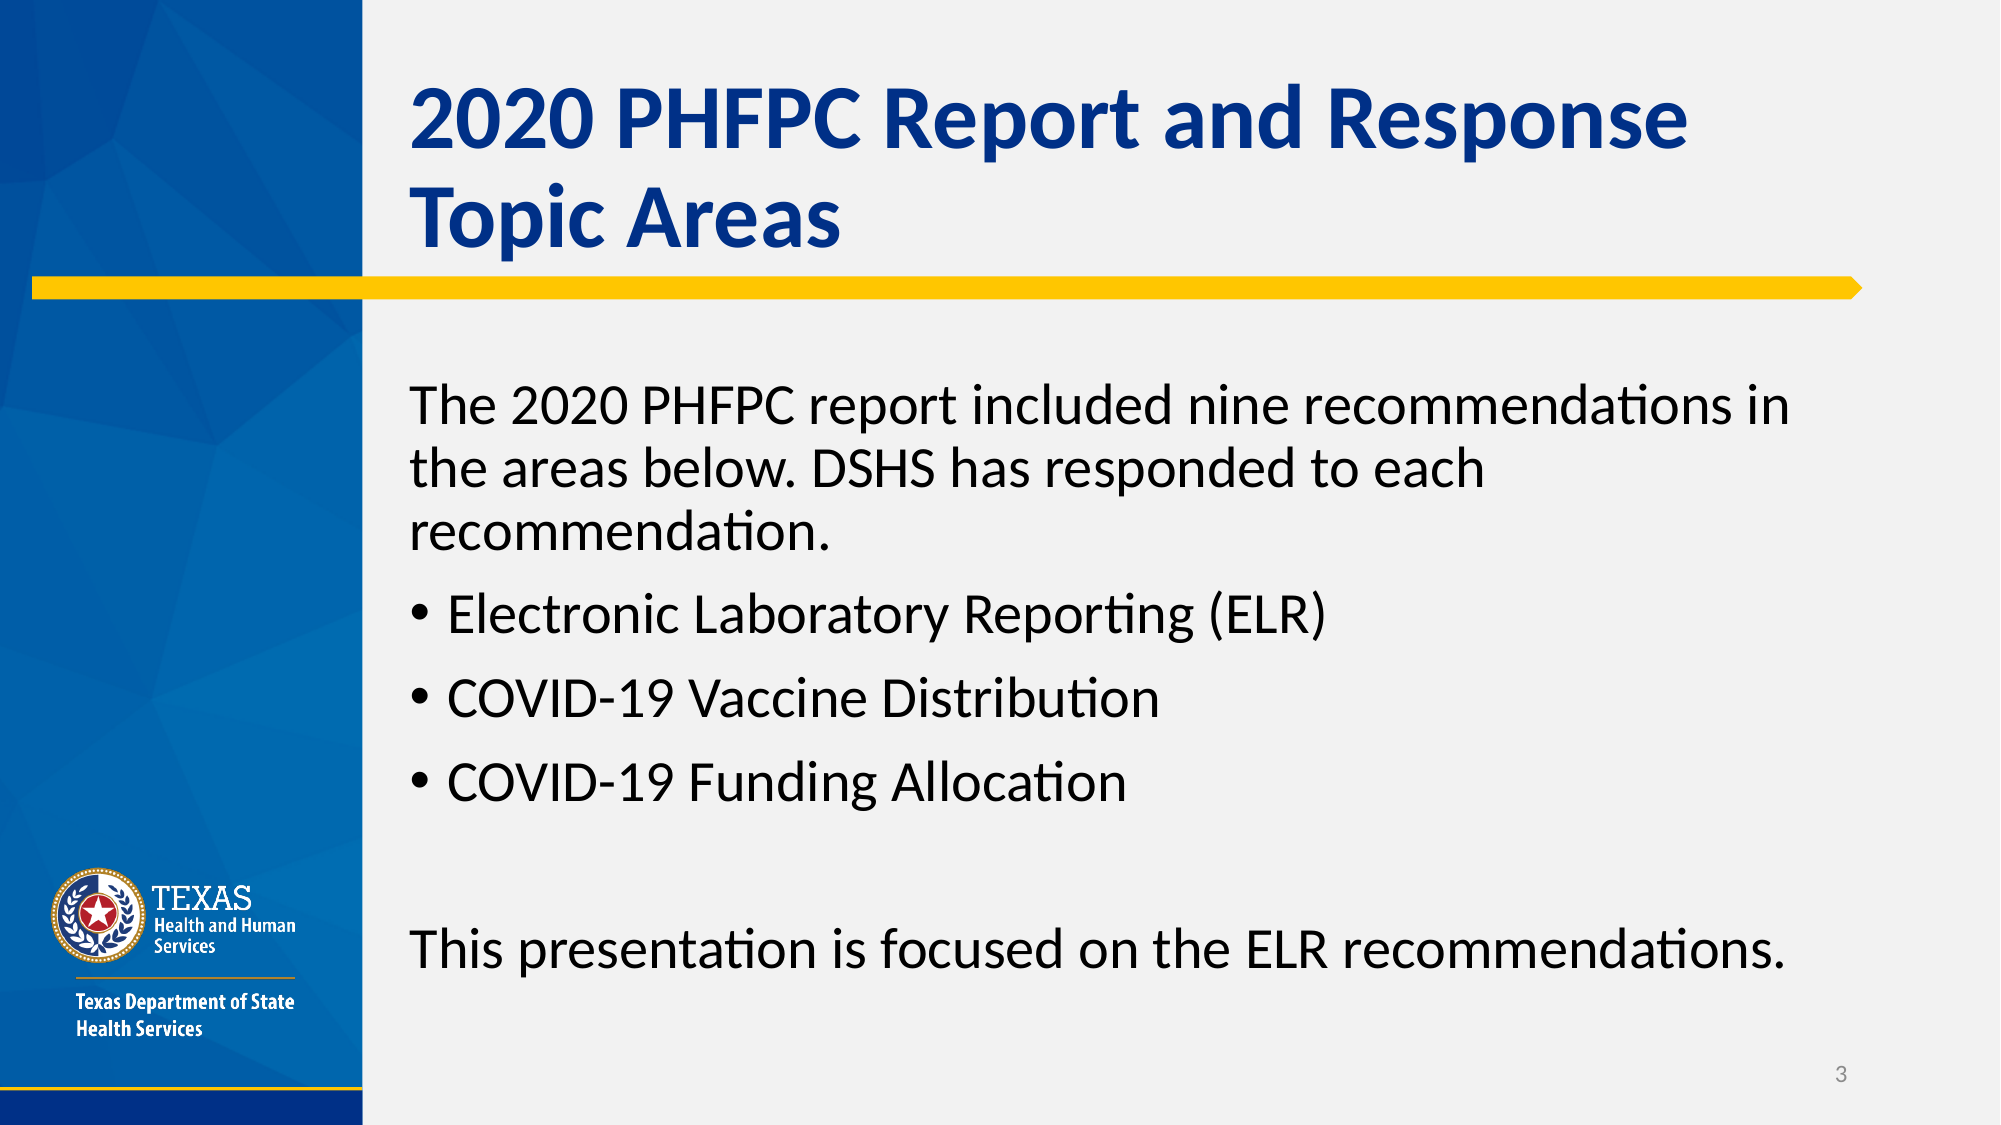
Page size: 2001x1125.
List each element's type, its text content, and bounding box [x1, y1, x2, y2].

slide_number 3 [1412, 1042, 1863, 1103]
picture [0, 0, 363, 1090]
list The 2020 PHFPC report included nine recommendations in the areas below. DSHS has responded to each recommendation. Electronic Laboratory Reporting (ELR) COVID-19 Vaccine Distribution COVID-19 Funding Allocation This presentation is focused on the ELR recommendations. [394, 366, 1840, 991]
title 2020 PHFPC Report and Response Topic Areas [394, 59, 1863, 278]
